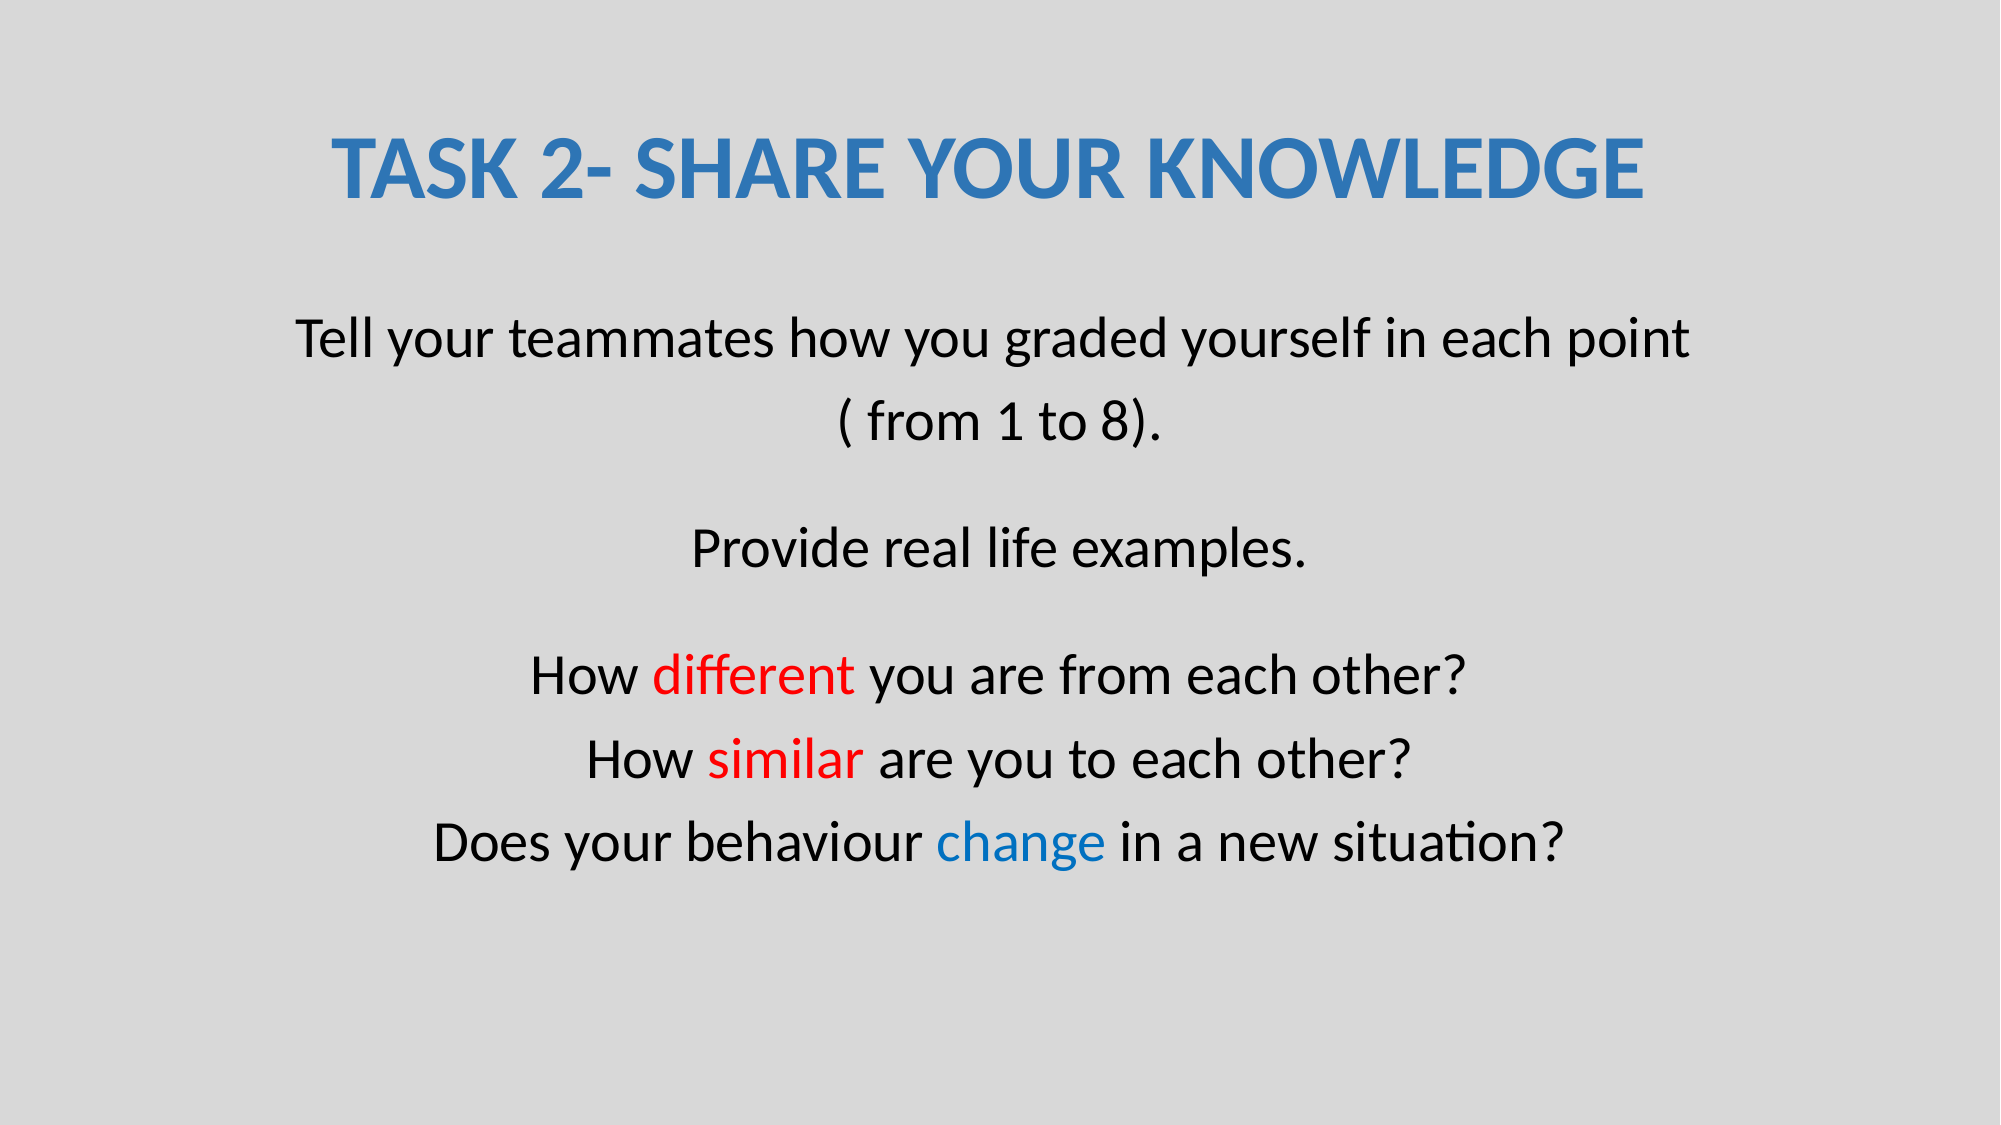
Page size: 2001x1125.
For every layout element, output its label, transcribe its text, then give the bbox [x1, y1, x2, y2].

list Tell your teammates how you graded yourself in each point ( from 1 to 8). Provide real life examples. How different you are from each other? How similar are you to each other? Does your behaviour change in a new situation? [137, 299, 1863, 1014]
title TASK 2- SHARE YOUR KNOWLEDGE [137, 59, 1863, 278]
